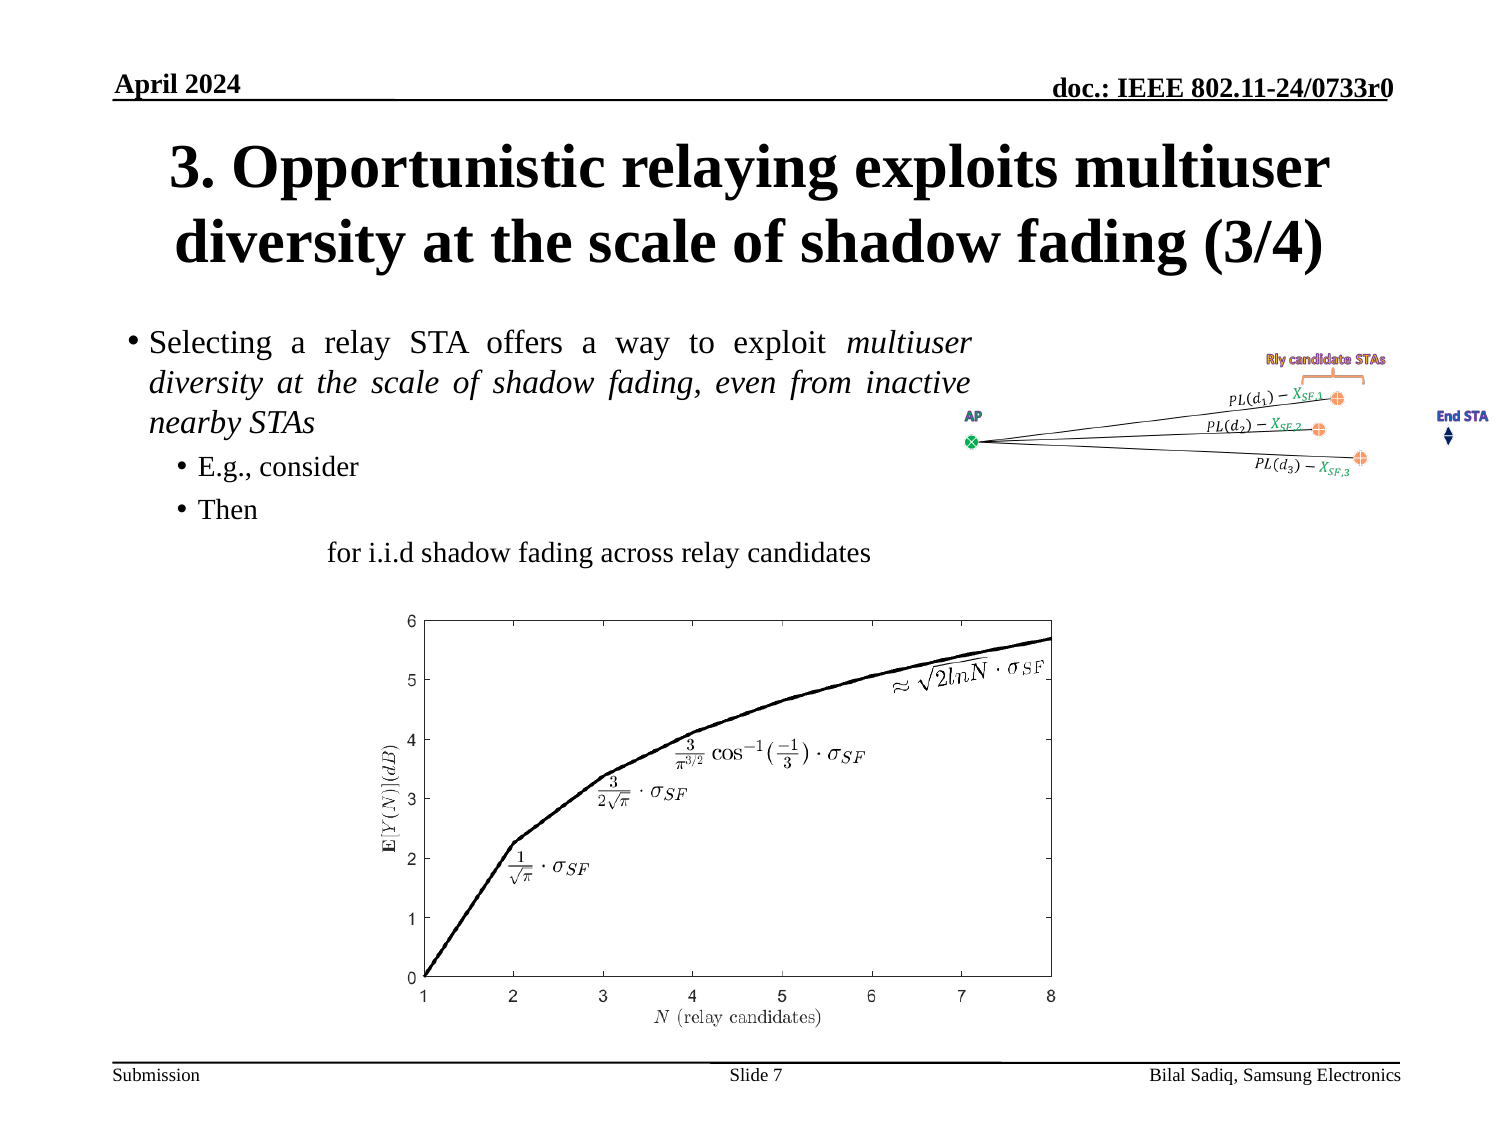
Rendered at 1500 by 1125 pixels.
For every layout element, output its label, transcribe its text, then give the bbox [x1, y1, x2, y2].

footer Bilal Sadiq, Samsung Electronics [878, 1061, 1402, 1093]
title 3. Opportunistic relaying exploits multiuser diversity at the scale of shadow fading (3/4) [112, 112, 1388, 288]
picture [958, 346, 1497, 480]
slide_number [114, 54, 423, 100]
slide_number Slide 7 [712, 1061, 800, 1123]
picture [367, 587, 1059, 1030]
